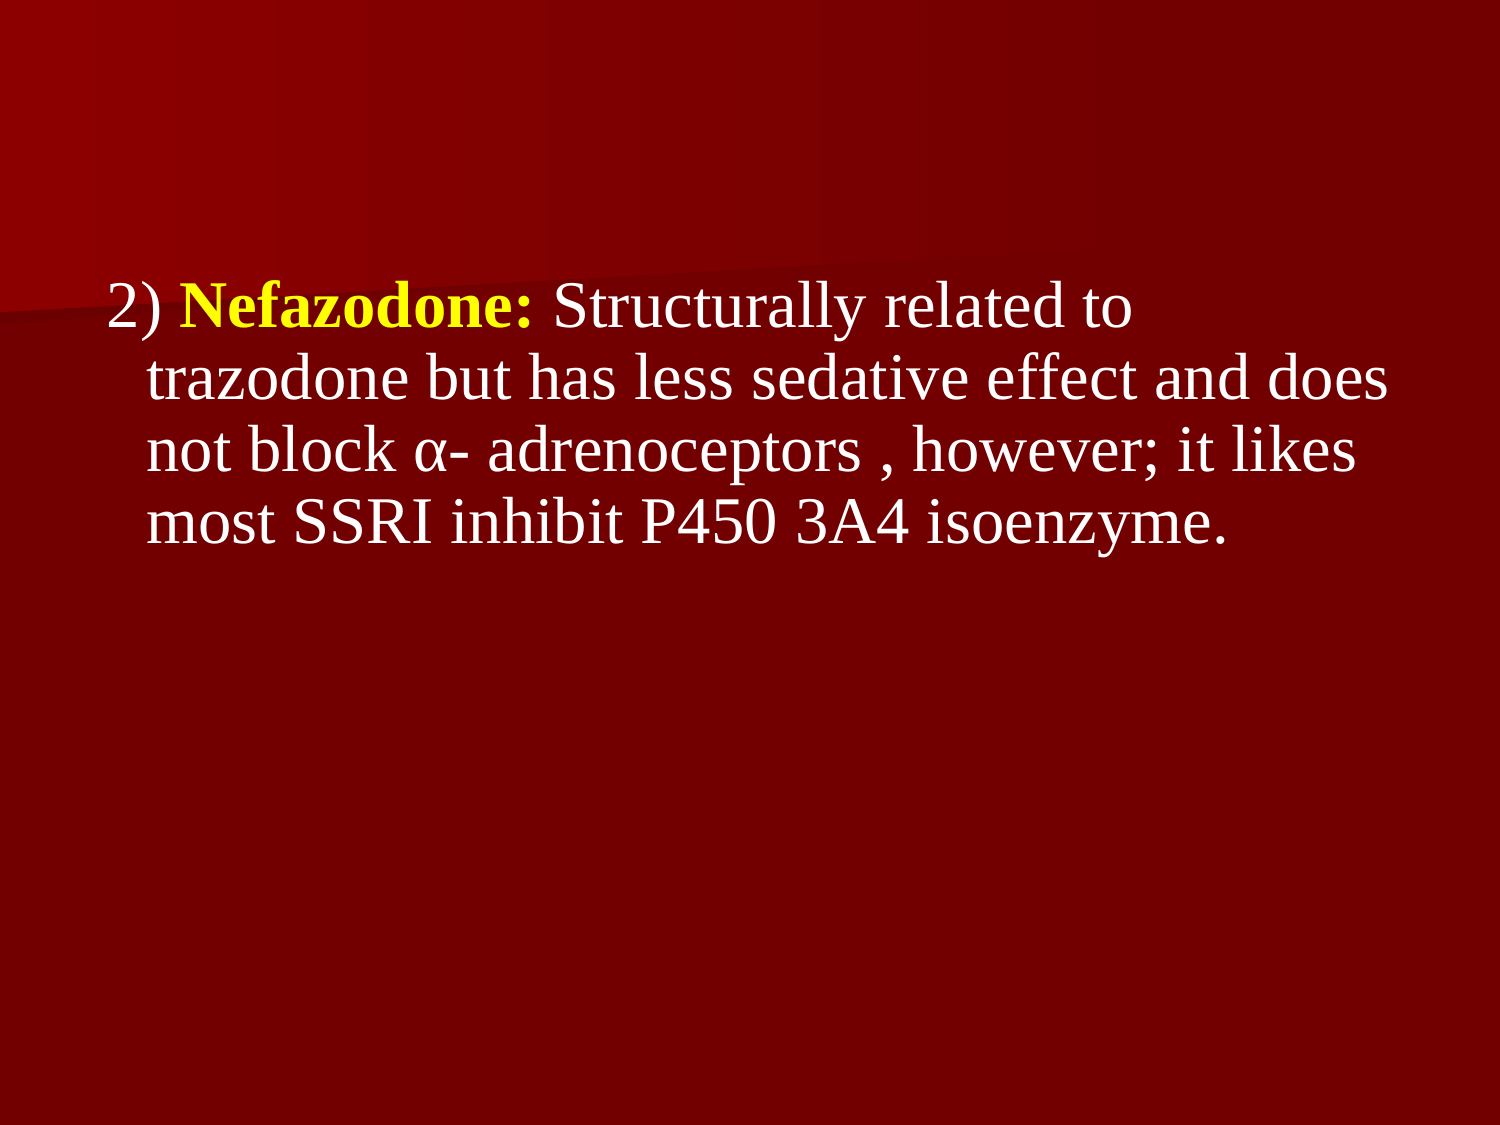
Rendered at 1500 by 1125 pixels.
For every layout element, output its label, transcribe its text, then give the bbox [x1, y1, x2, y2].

list 2) Nefazodone: Structurally related to trazodone but has less sedative effect and does not block α- adrenoceptors , however; it likes most SSRI inhibit P450 3A4 isoenzyme. [74, 262, 1426, 1001]
